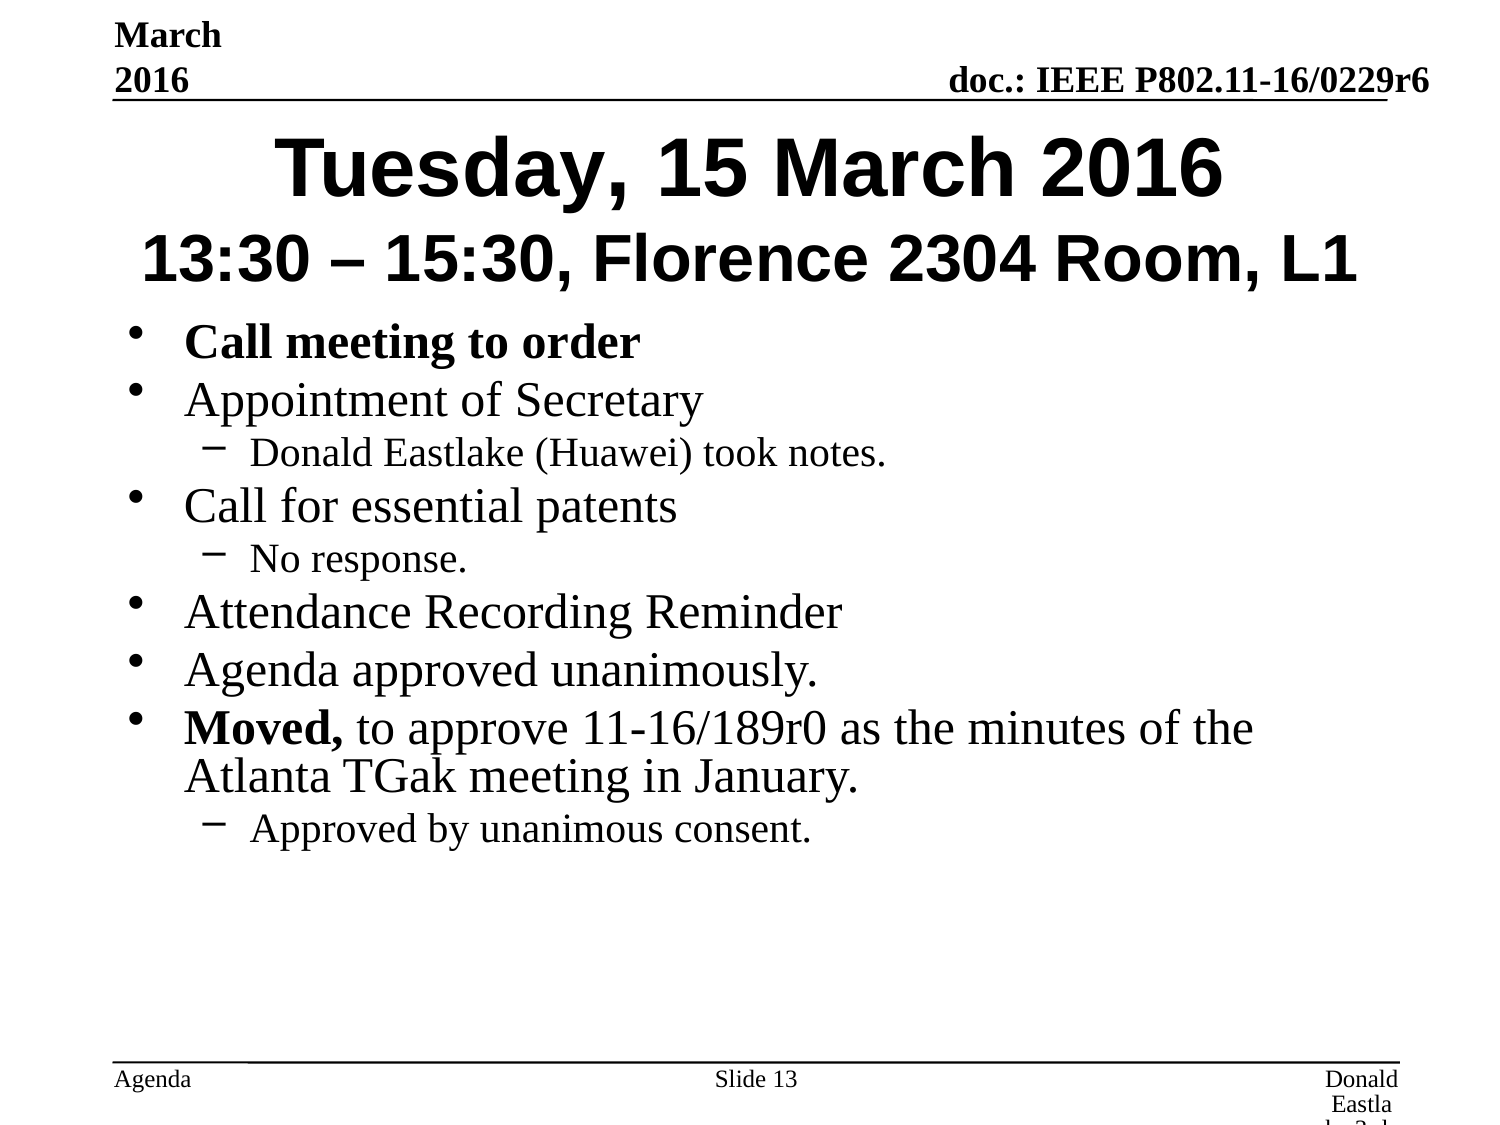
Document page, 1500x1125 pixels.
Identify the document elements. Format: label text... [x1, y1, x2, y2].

title Tuesday, 15 March 2016 13:30 – 15:30, Florence 2304 Room, L1 [112, 112, 1388, 288]
list Call meeting to order Appointment of Secretary Donald Eastlake (Huawei) took notes. Call for essential patents No response. Attendance Recording Reminder Agenda approved unanimously. Moved, to approve 11-16/189r0 as the minutes of the Atlanta TGak meeting in January. Approved by unanimous consent. [112, 312, 1413, 1063]
slide_number Slide 13 [712, 1063, 800, 1093]
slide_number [114, 54, 290, 100]
footer Donald Eastlake 3rd, Huawei Technologies [1325, 1063, 1402, 1093]
